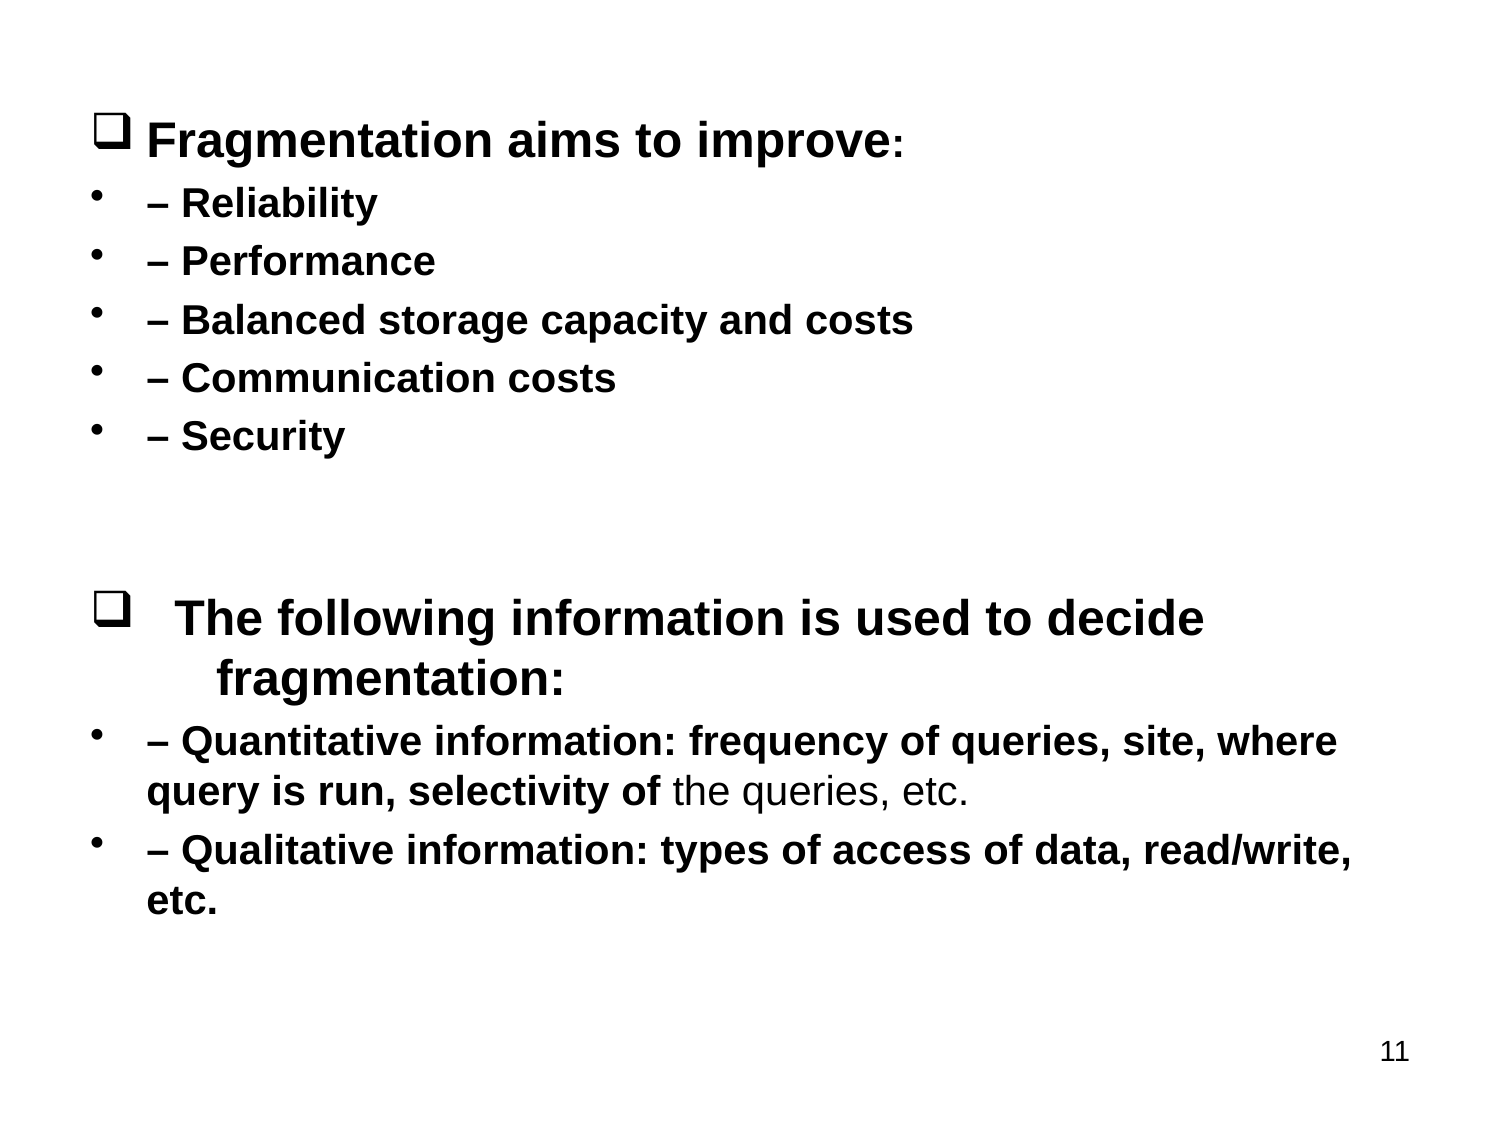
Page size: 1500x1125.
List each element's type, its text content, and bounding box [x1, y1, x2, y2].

list Fragmentation aims to improve: – Reliability – Performance – Balanced storage capacity and costs – Communication costs – Security The following information is used to decide fragmentation: – Quantitative information: frequency of queries, site, where query is run, selectivity of the queries, etc. – Qualitative information: types of access of data, read/write, etc. [74, 99, 1426, 1006]
slide_number 11 [1074, 1024, 1426, 1103]
